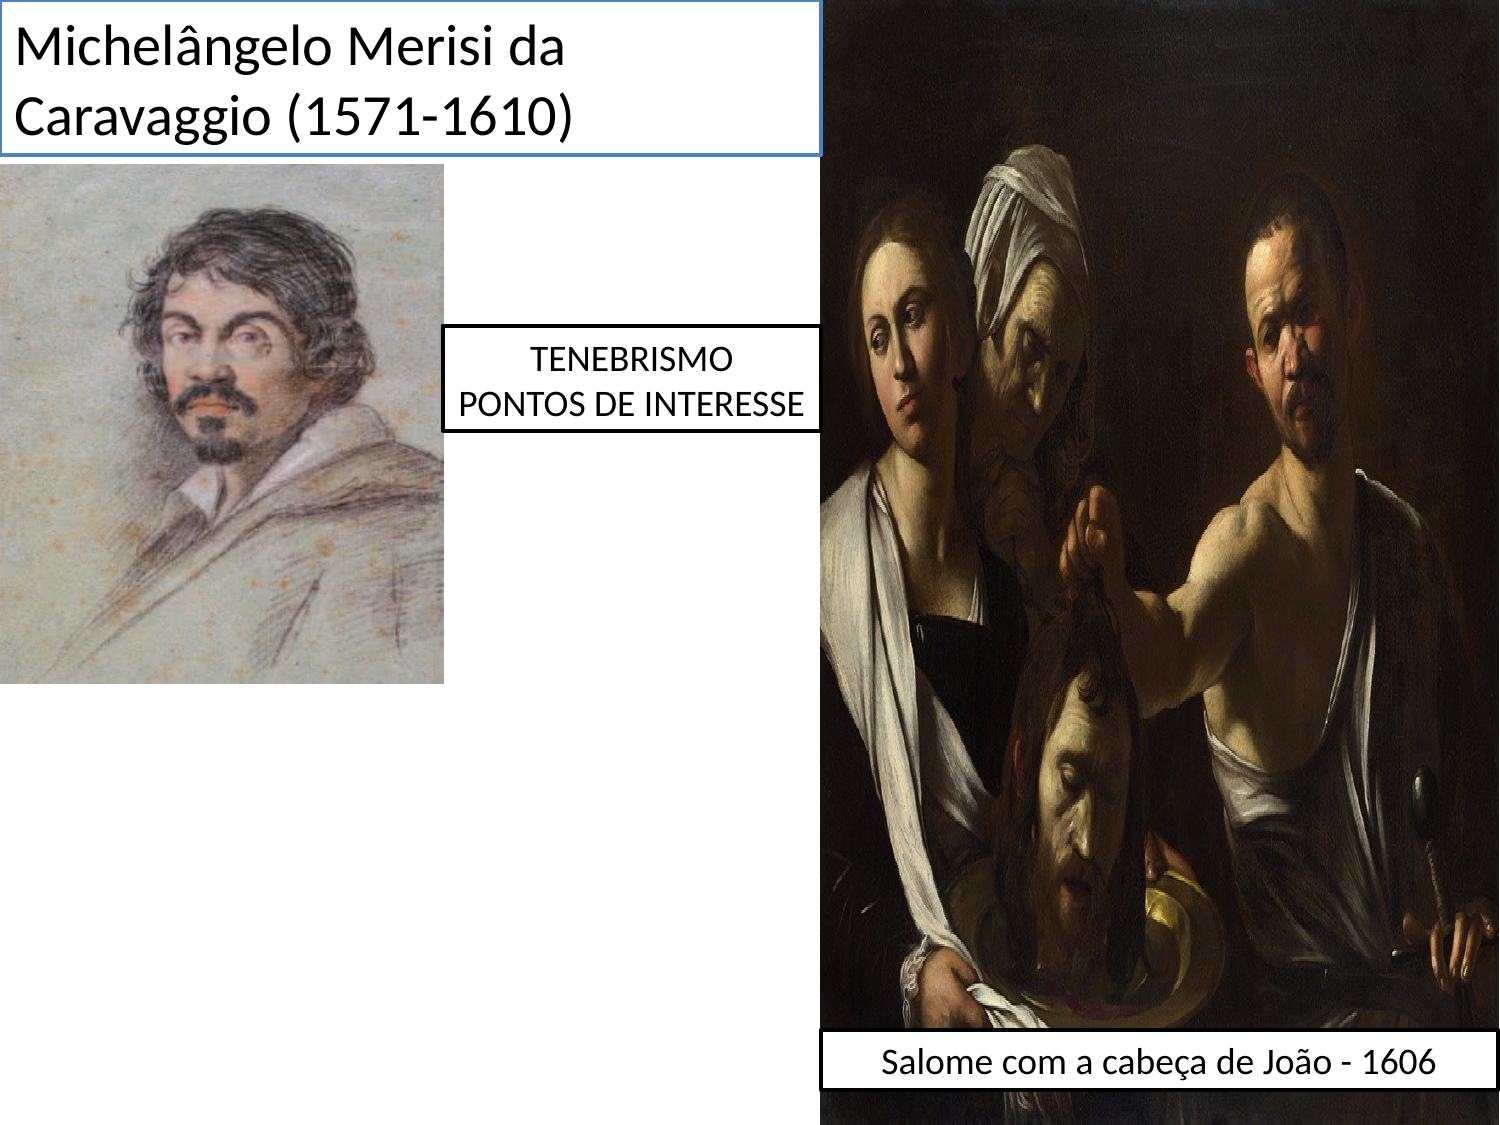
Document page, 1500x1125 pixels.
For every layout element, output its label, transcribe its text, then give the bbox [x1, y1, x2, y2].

picture [820, 0, 1499, 1125]
text_box Michelângelo Merisi da Caravaggio (1571-1610) [0, 0, 818, 157]
picture [0, 164, 444, 684]
text_box TENEBRISMO PONTOS DE INTERESSE [449, 324, 815, 433]
